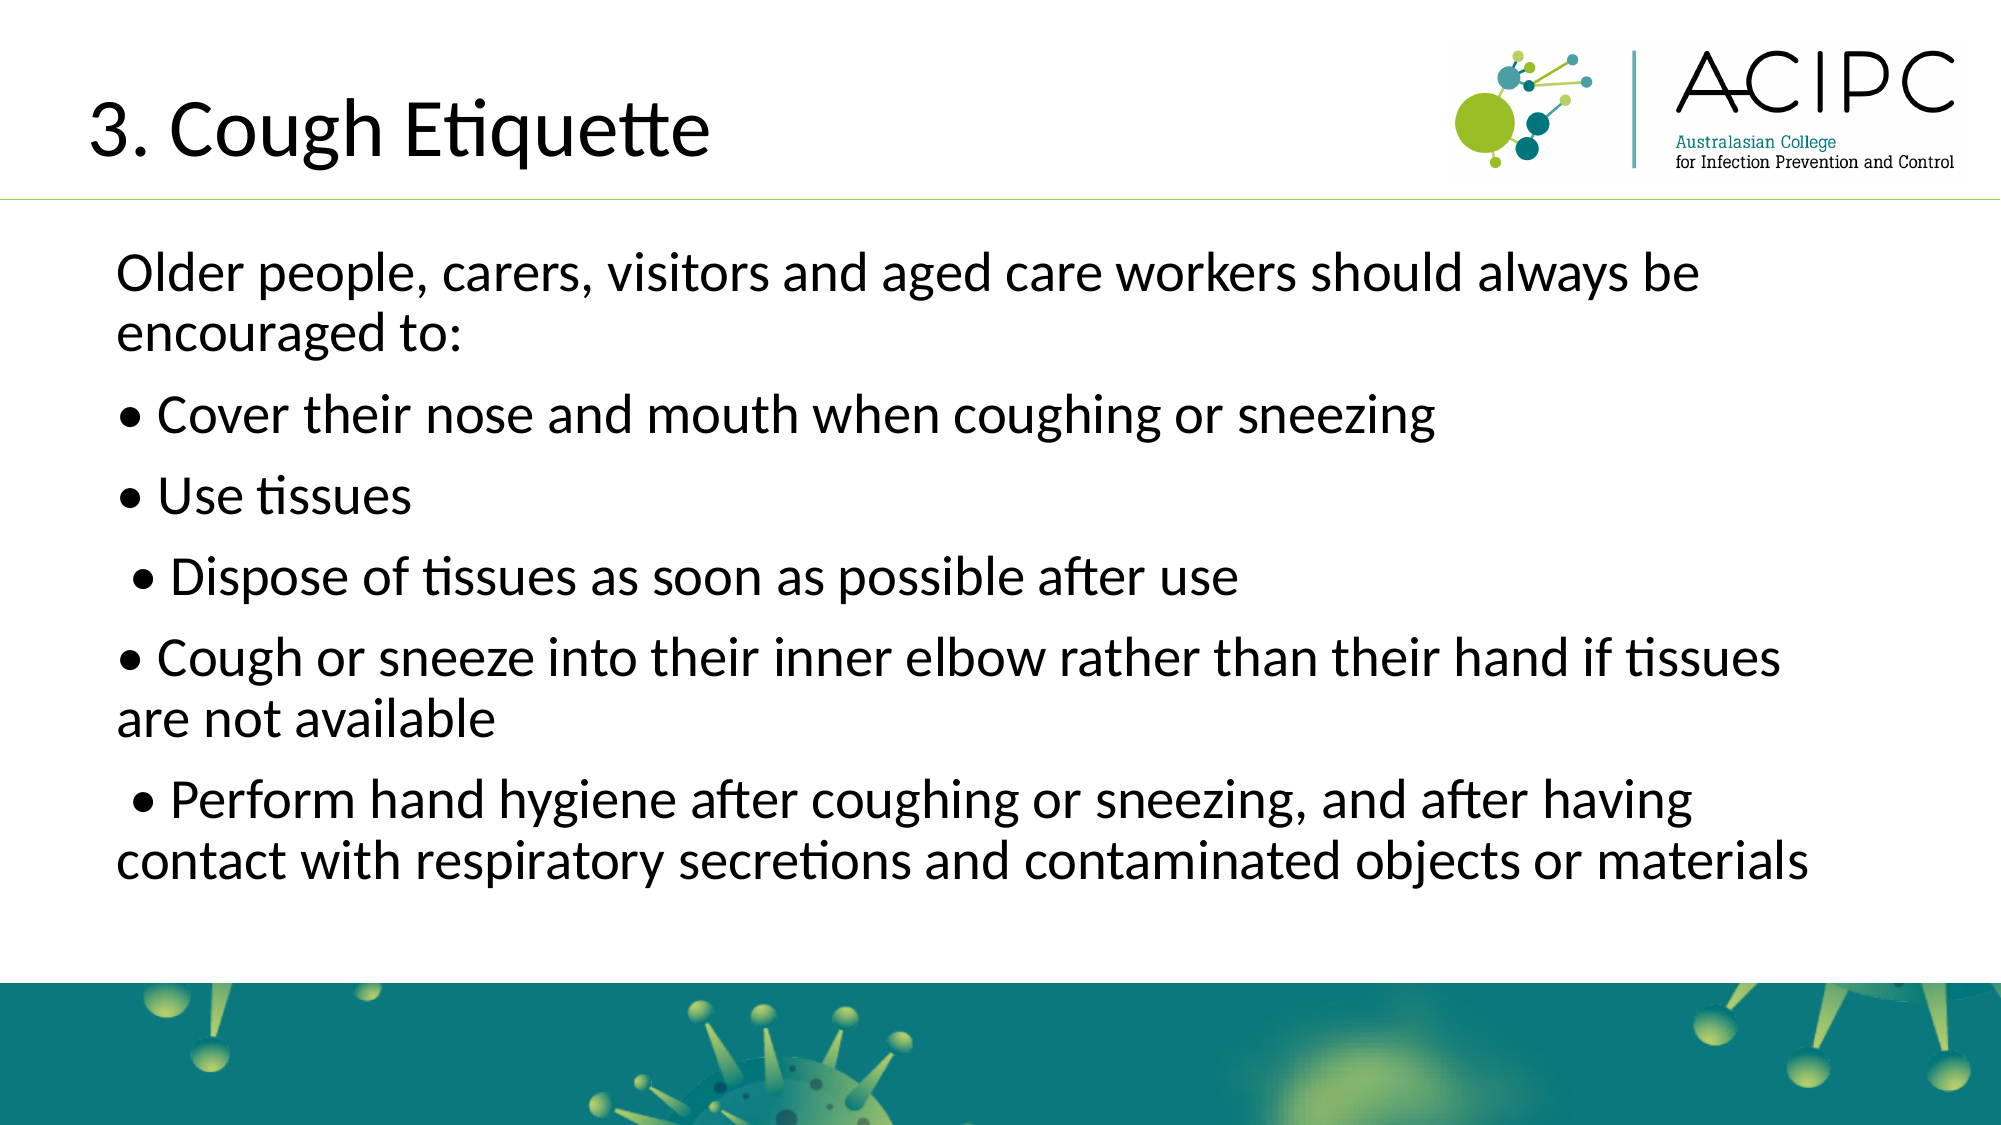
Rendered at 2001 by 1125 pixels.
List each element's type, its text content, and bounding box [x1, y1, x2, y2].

picture [0, 983, 2001, 1125]
list Older people, carers, visitors and aged care workers should always be encouraged to: • Cover their nose and mouth when coughing or sneezing • Use tissues • Dispose of tissues as soon as possible after use • Cough or sneeze into their inner elbow rather than their hand if tissues are not available • Perform hand hygiene after coughing or sneezing, and after having contact with respiratory secretions and contaminated objects or materials [101, 234, 1827, 949]
picture [1446, 40, 1966, 183]
text_box 3. Cough Etiquette [73, 65, 1083, 181]
